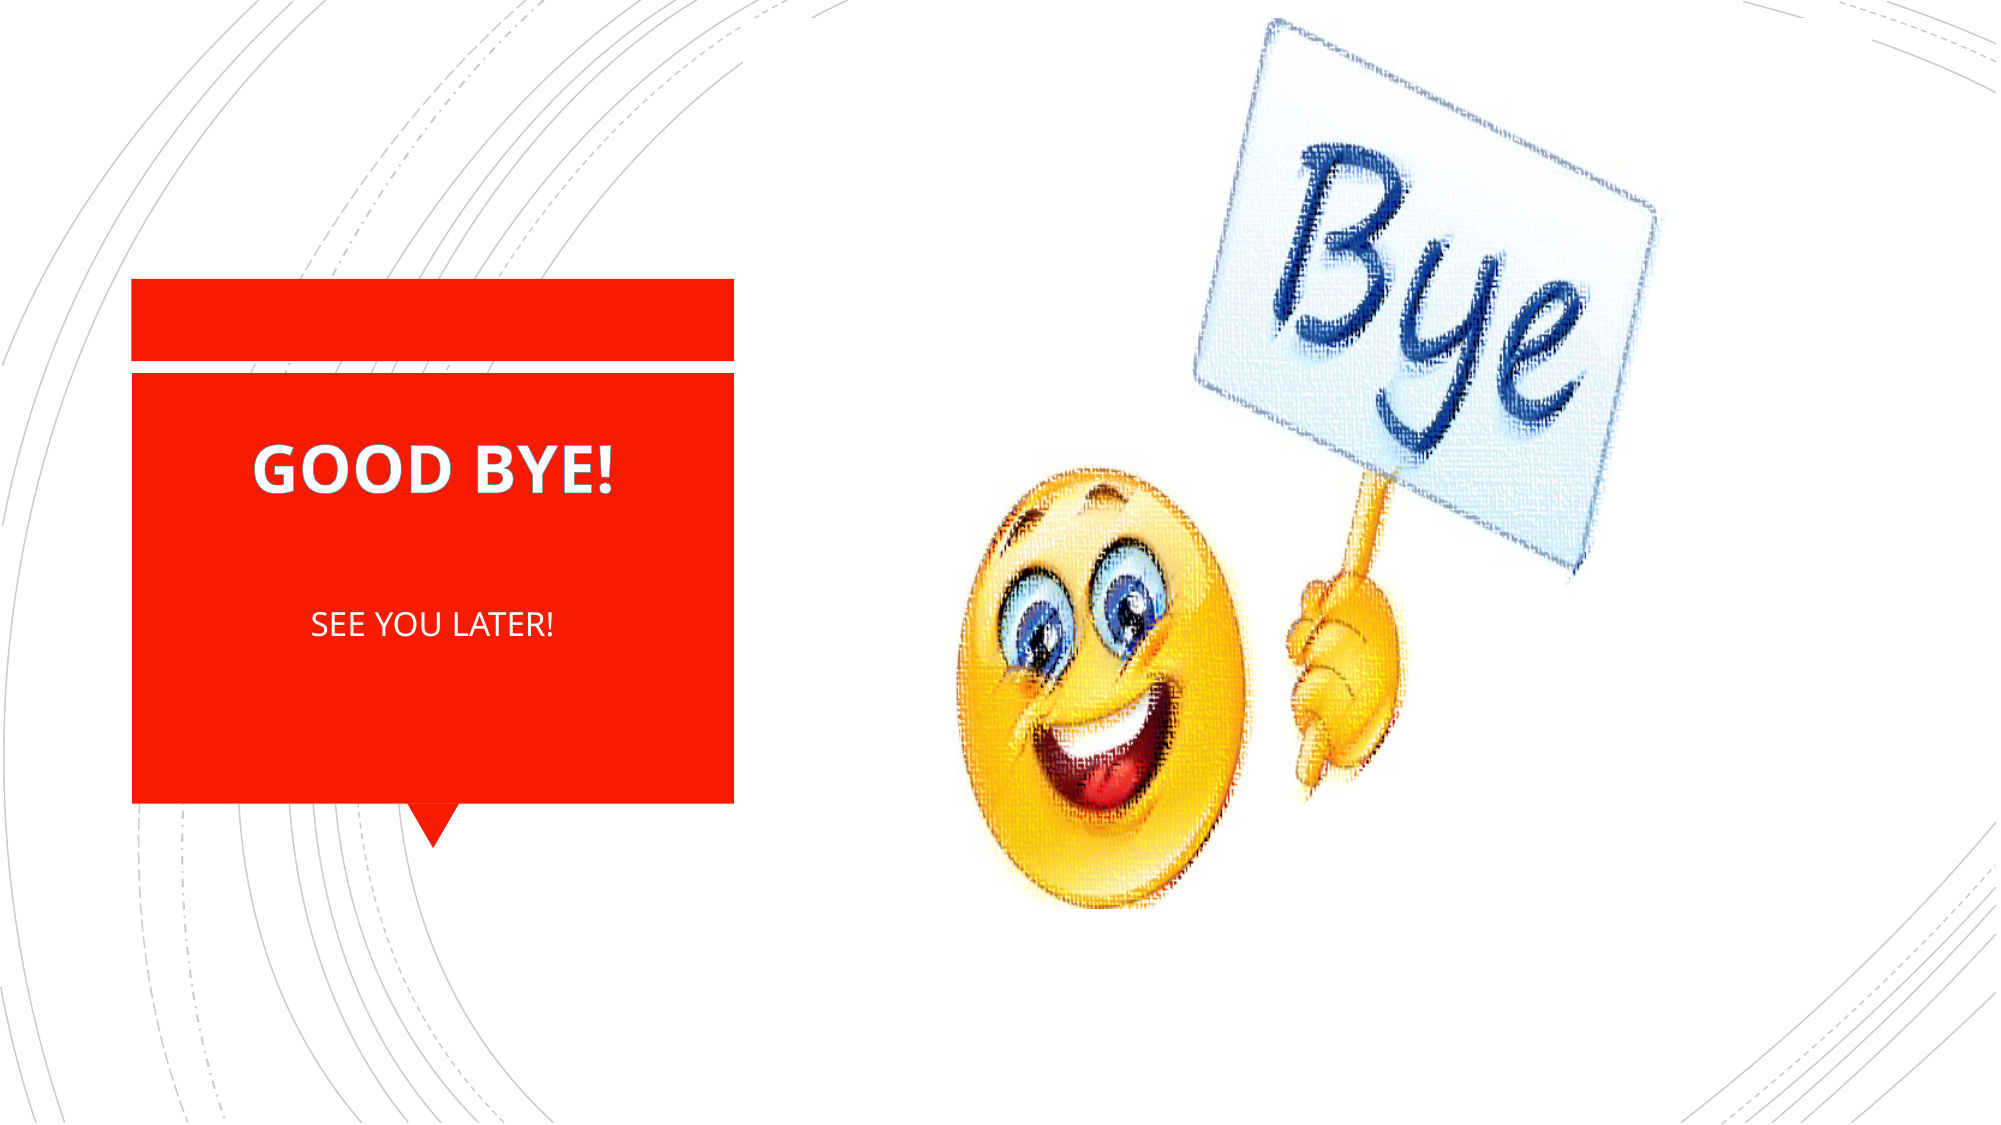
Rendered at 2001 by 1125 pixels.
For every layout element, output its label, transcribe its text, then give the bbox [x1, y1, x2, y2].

title GOOD BYE! [145, 385, 721, 587]
list SEE YOU LATER! [145, 587, 721, 788]
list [742, 18, 1873, 909]
